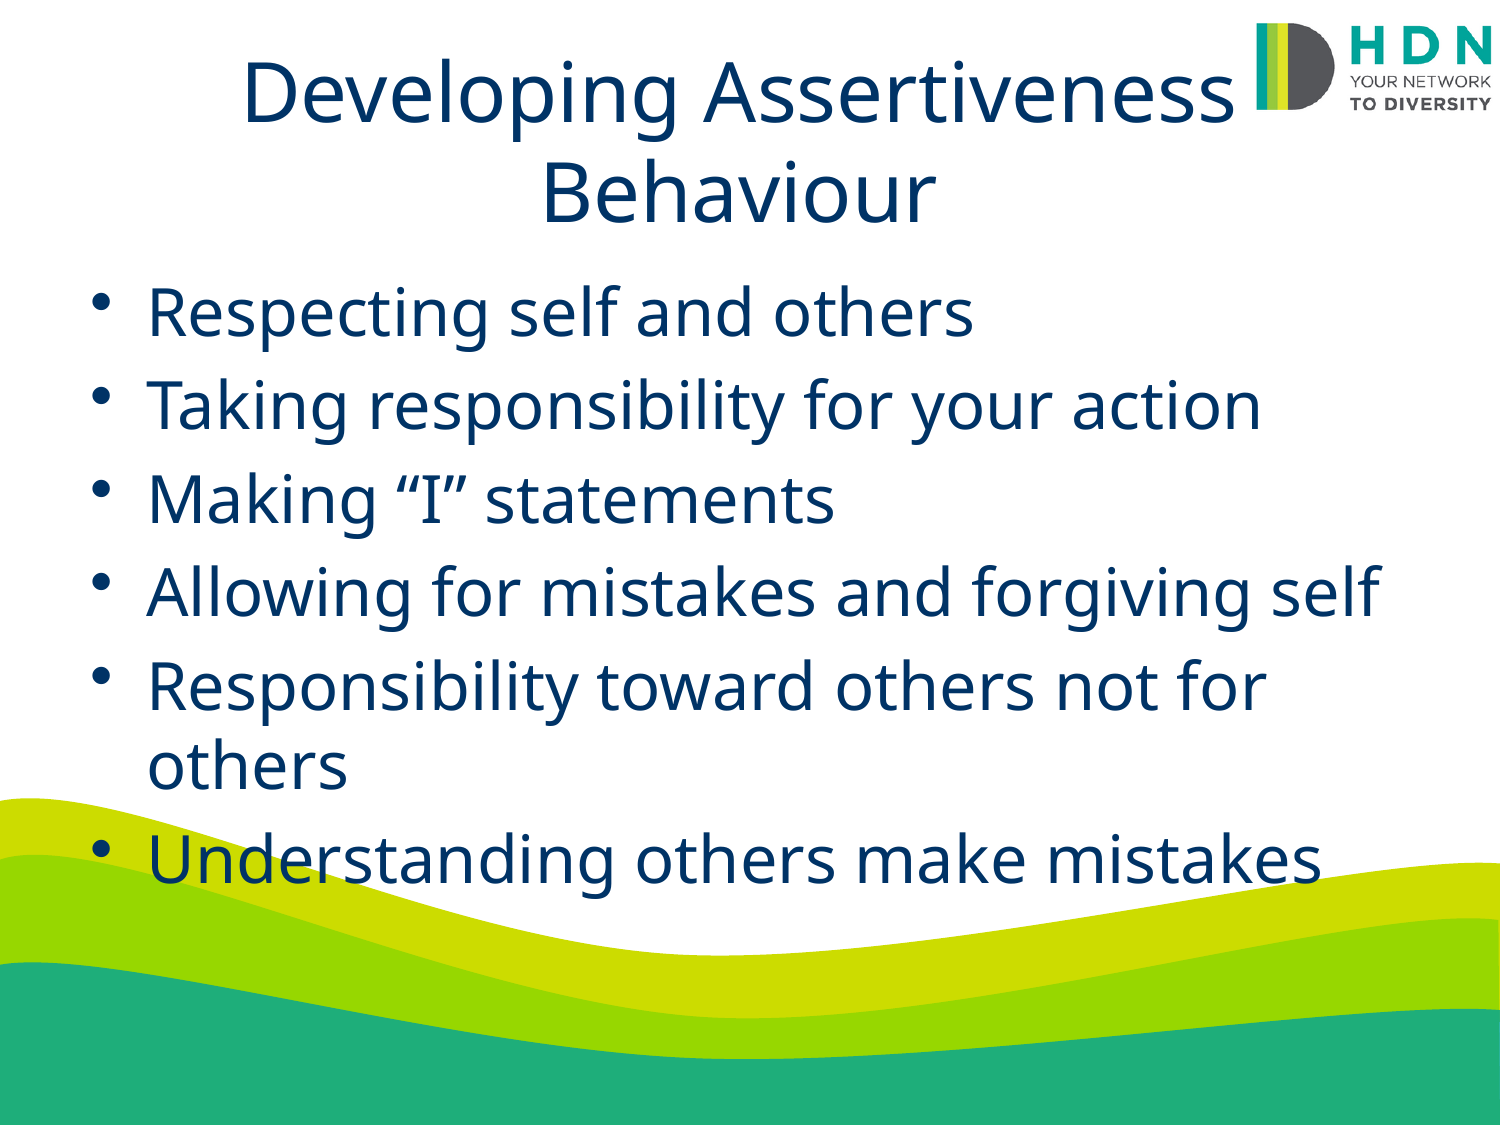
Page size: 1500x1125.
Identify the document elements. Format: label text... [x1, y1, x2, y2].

list Respecting self and others Taking responsibility for your action Making “I” statements Allowing for mistakes and forgiving self Responsibility toward others not for others Understanding others make mistakes [74, 262, 1426, 1006]
title Developing Assertiveness Behaviour [74, 44, 1426, 233]
picture [1246, 5, 1500, 120]
